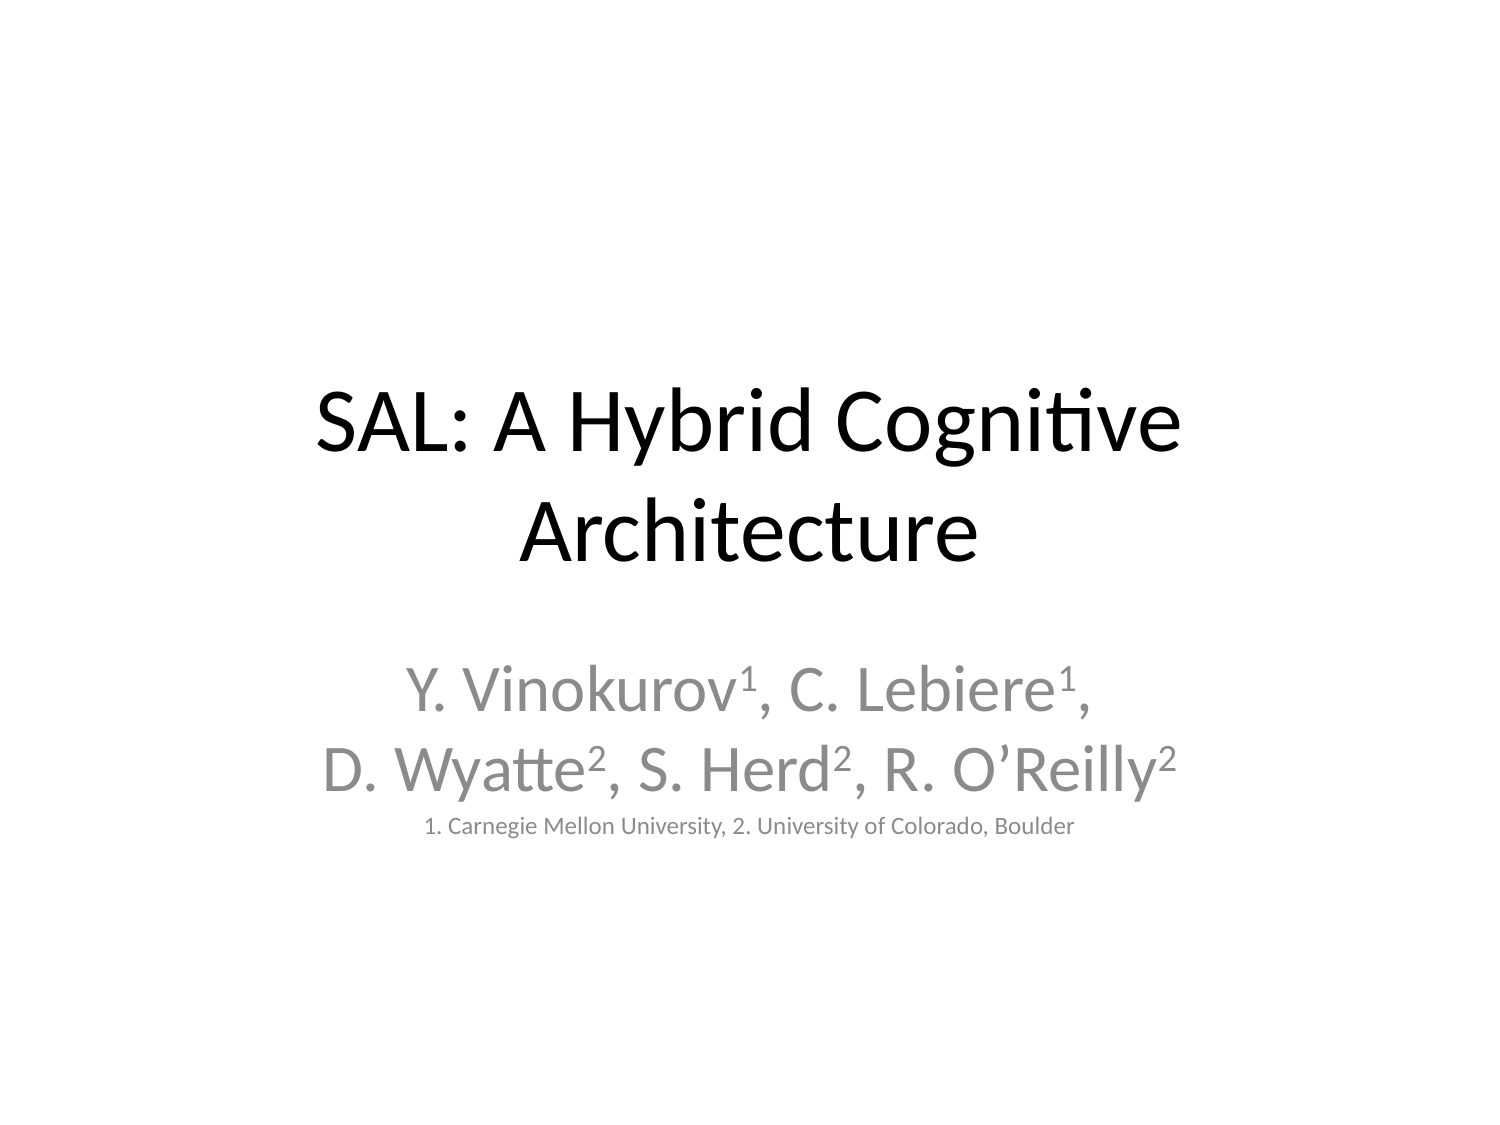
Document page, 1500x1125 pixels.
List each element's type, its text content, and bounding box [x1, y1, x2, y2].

subtitle Y. Vinokurov1, C. Lebiere1, D. Wyatte2, S. Herd2, R. O’Reilly2 1. Carnegie Mellon University, 2. University of Colorado, Boulder [225, 637, 1275, 925]
title SAL: A Hybrid Cognitive Architecture [112, 349, 1388, 591]
